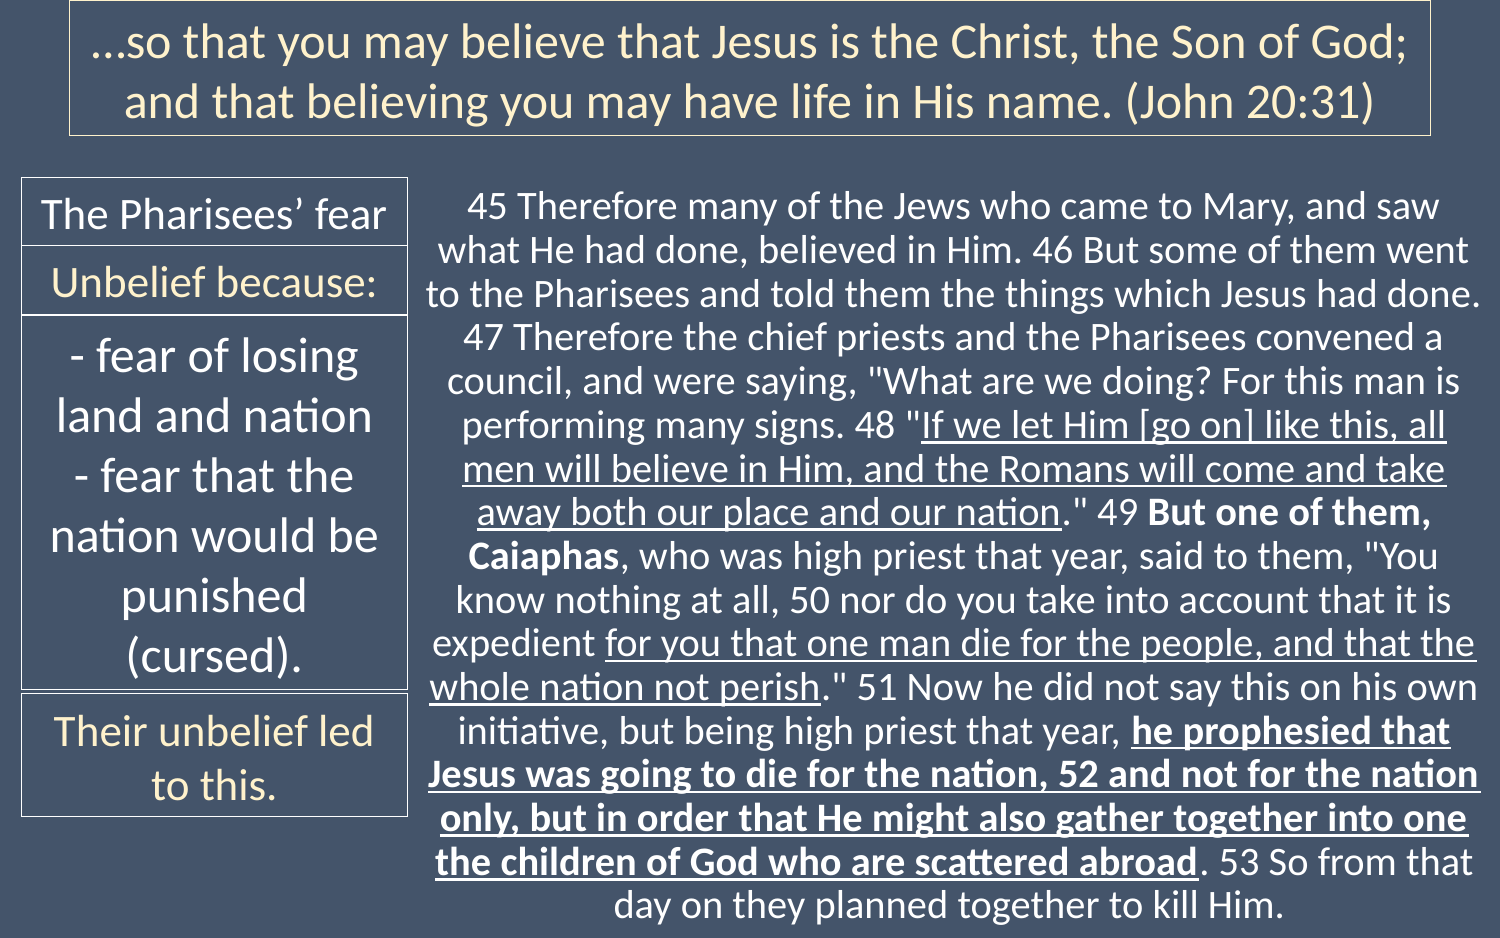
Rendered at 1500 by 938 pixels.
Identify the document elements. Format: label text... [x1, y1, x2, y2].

text_box …so that you may believe that Jesus is the Christ, the Son of God; and that believing you may have life in His name. (John 20:31) [69, 0, 1431, 136]
text_box Their unbelief led to this. [21, 693, 408, 817]
list 45 Therefore many of the Jews who came to Mary, and saw what He had done, believed in Him. 46 But some of them went to the Pharisees and told them the things which Jesus had done. 47 Therefore the chief priests and the Pharisees convened a council, and were saying, "What are we doing? For this man is performing many signs. 48 "If we let Him [go on] like this, all men will believe in Him, and the Romans will come and take away both our place and our nation." 49 But one of them, Caiaphas, who was high priest that year, said to them, "You know nothing at all, 50 nor do you take into account that it is expedient for you that one man die for the people, and that the whole nation not perish." 51 Now he did not say this on his own initiative, but being high priest that year, he prophesied that Jesus was going to die for the nation, 52 and not for the nation only, but in order that He might also gather together into one the children of God who are scattered abroad. 53 So from that day on they planned together to kill Him. [408, 177, 1500, 938]
text_box The Pharisees’ fear [21, 177, 408, 245]
text_box Unbelief because: [21, 245, 408, 315]
text_box - fear of losing land and nation - fear that the nation would be punished (cursed). [21, 315, 408, 690]
